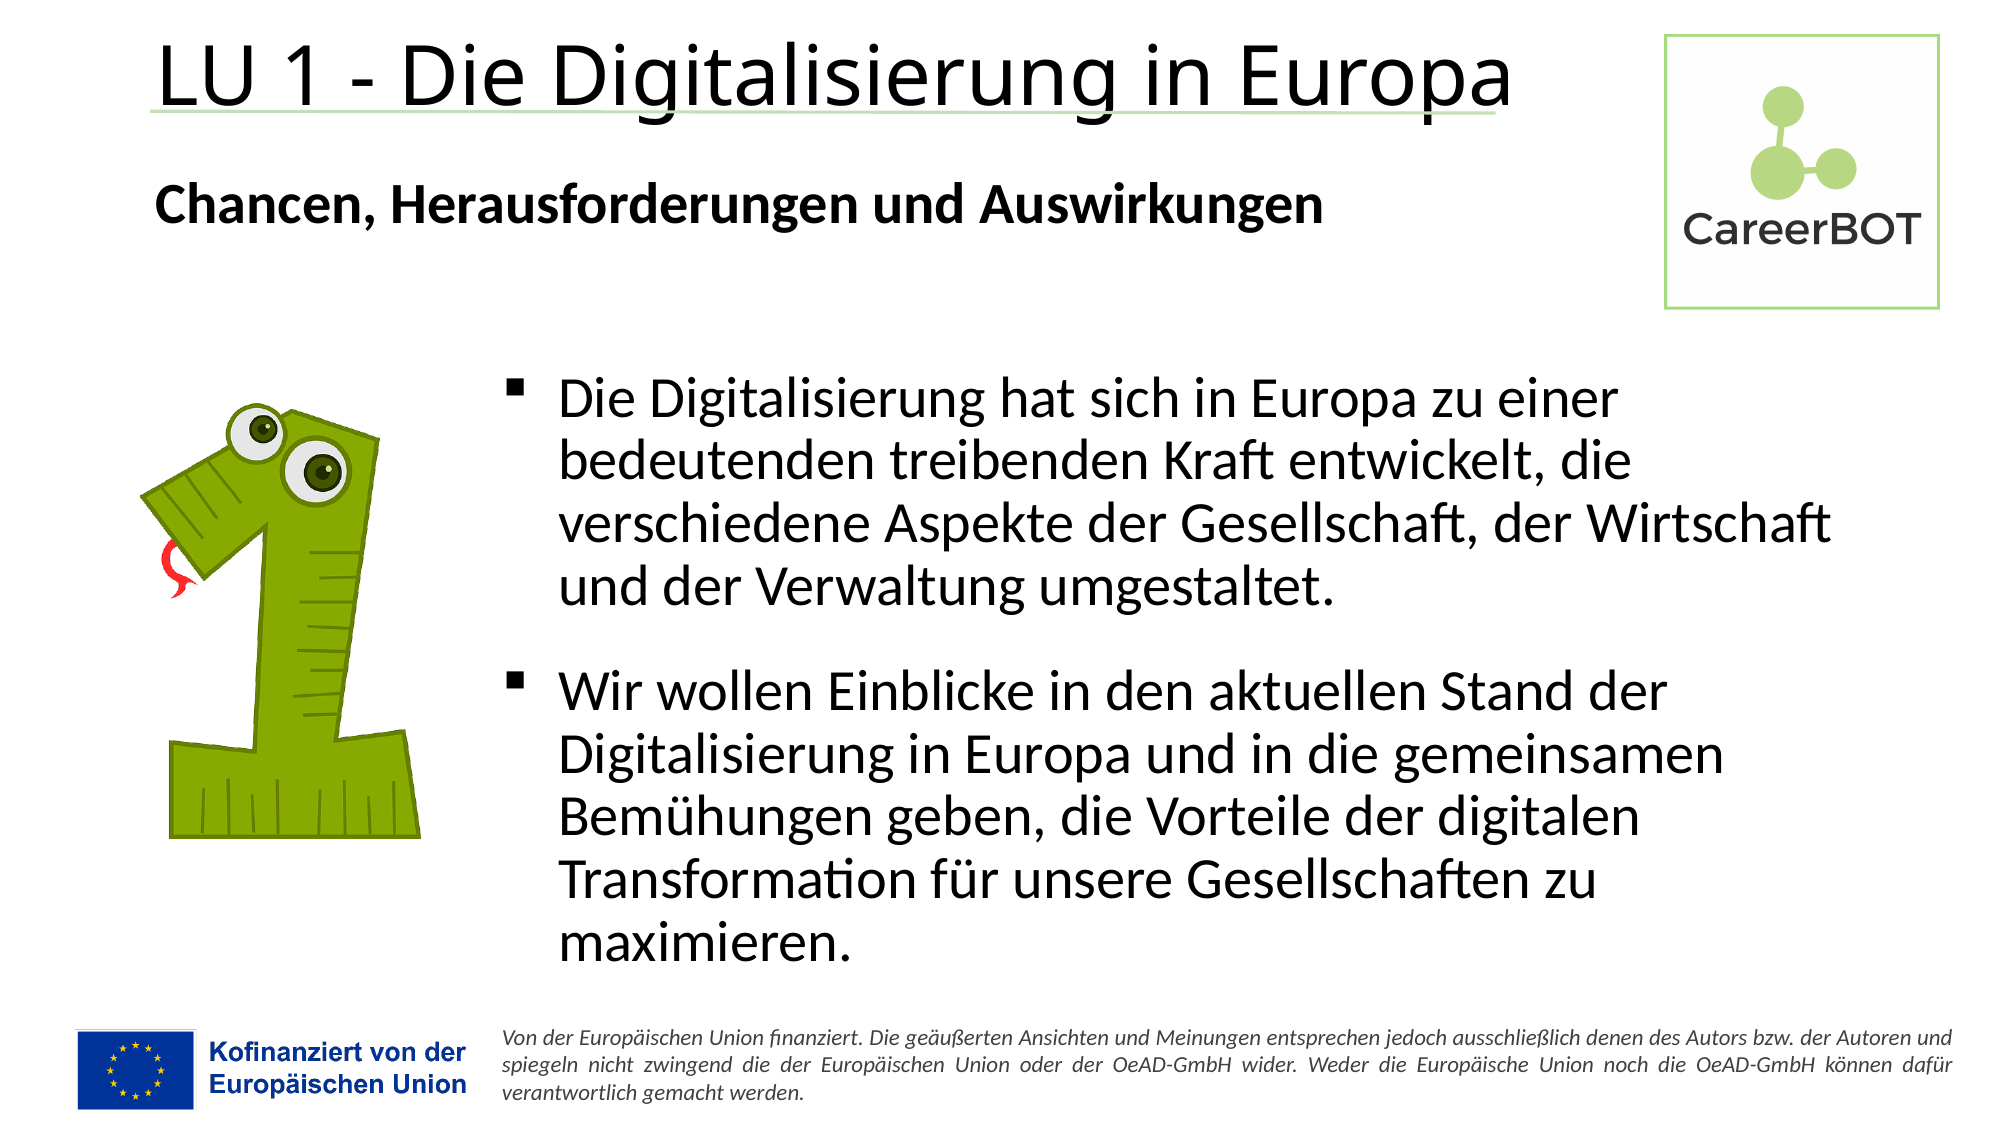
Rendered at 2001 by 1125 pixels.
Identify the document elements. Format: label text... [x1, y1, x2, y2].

picture [1664, 34, 1940, 310]
subtitle Chancen, Herausforderungen und Auswirkungen [140, 166, 1605, 287]
text_box LU 1 - Die Digitalisierung in Europa [140, 30, 1605, 131]
text_box Die Digitalisierung hat sich in Europa zu einer bedeutenden treibenden Kraft entwickelt, die verschiedene Aspekte der Gesellschaft, der Wirtschaft und der Verwaltung umgestaltet. Wir wollen Einblicke in den aktuellen Stand der Digitalisierung in Europa und in die gemeinsamen Bemühungen geben, die Vorteile der digitalen Transformation für unsere Gesellschaften zu maximieren. [486, 359, 1851, 1014]
picture [140, 403, 421, 839]
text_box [71, 1014, 1970, 1116]
